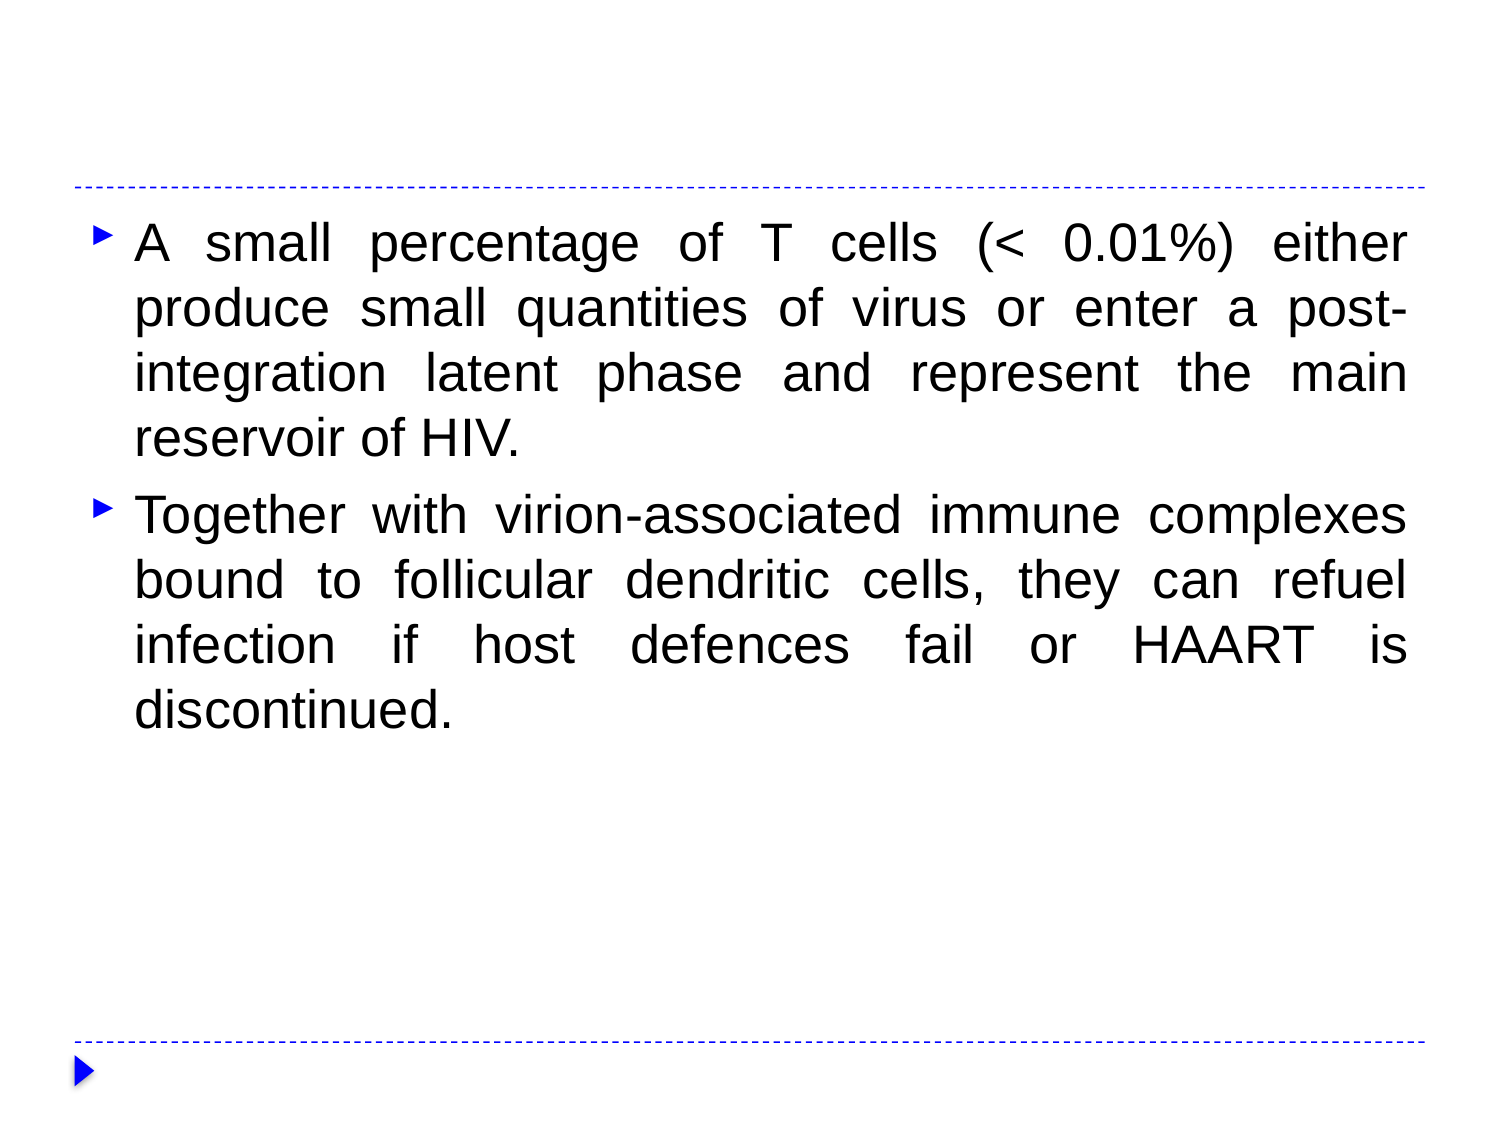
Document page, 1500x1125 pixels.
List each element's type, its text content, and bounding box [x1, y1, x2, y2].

list A small percentage of T cells (< 0.01%) either produce small quantities of virus or enter a post-integration latent phase and represent the main reservoir of HIV. Together with virion-associated immune complexes bound to follicular dendritic cells, they can refuel infection if host defences fail or HAART is discontinued. [75, 200, 1425, 1010]
